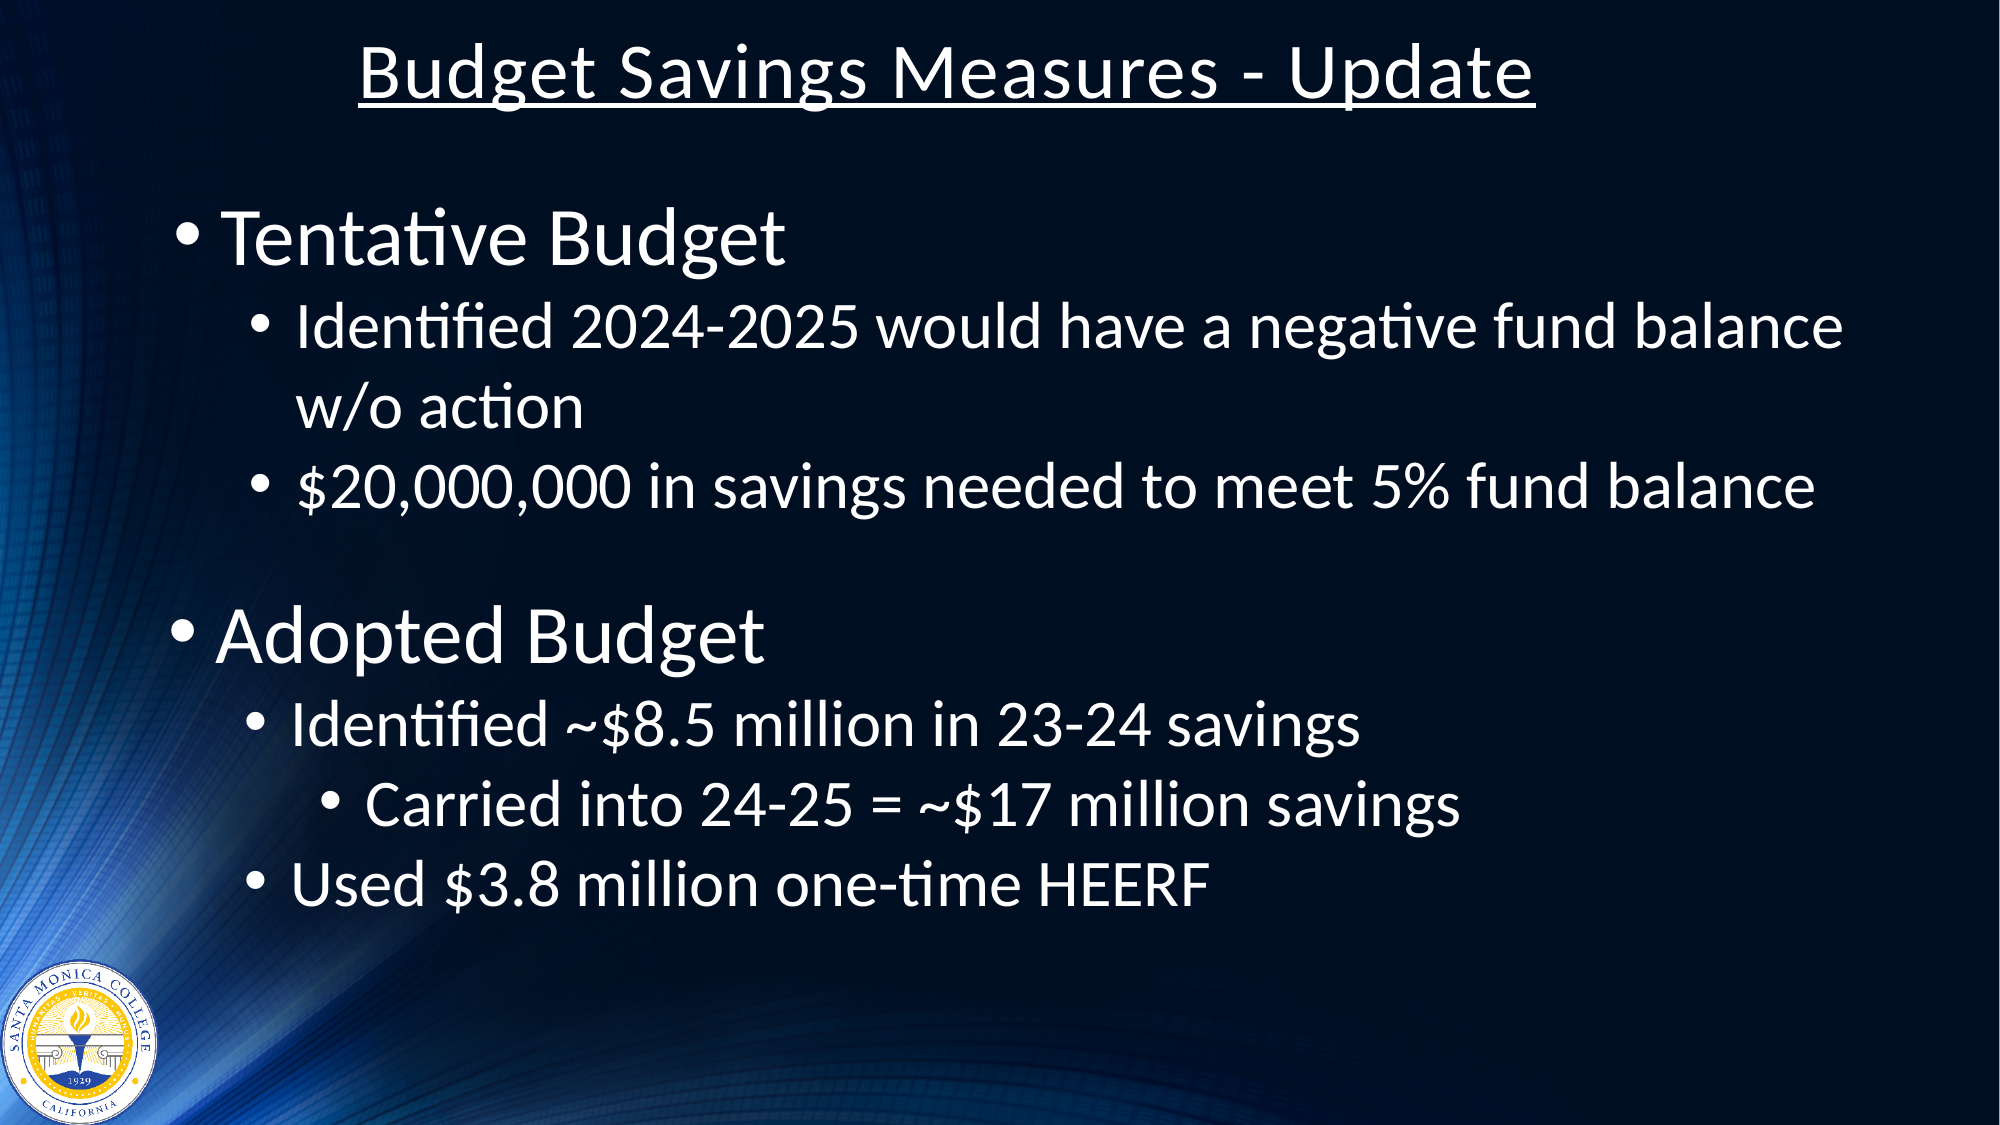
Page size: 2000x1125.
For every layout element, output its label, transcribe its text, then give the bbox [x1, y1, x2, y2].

title Budget Savings Measures - Update [343, 10, 1713, 123]
text_box Adopted Budget Identified ~$8.5 million in 23-24 savings Carried into 24-25 = ~$17 million savings Used $3.8 million one-time HEERF [79, 572, 1967, 973]
picture [0, 0, 2000, 1125]
text_box Tentative Budget Identified 2024-2025 would have a negative fund balance w/o action $20,000,000 in savings needed to meet 5% fund balance [83, 174, 1972, 575]
